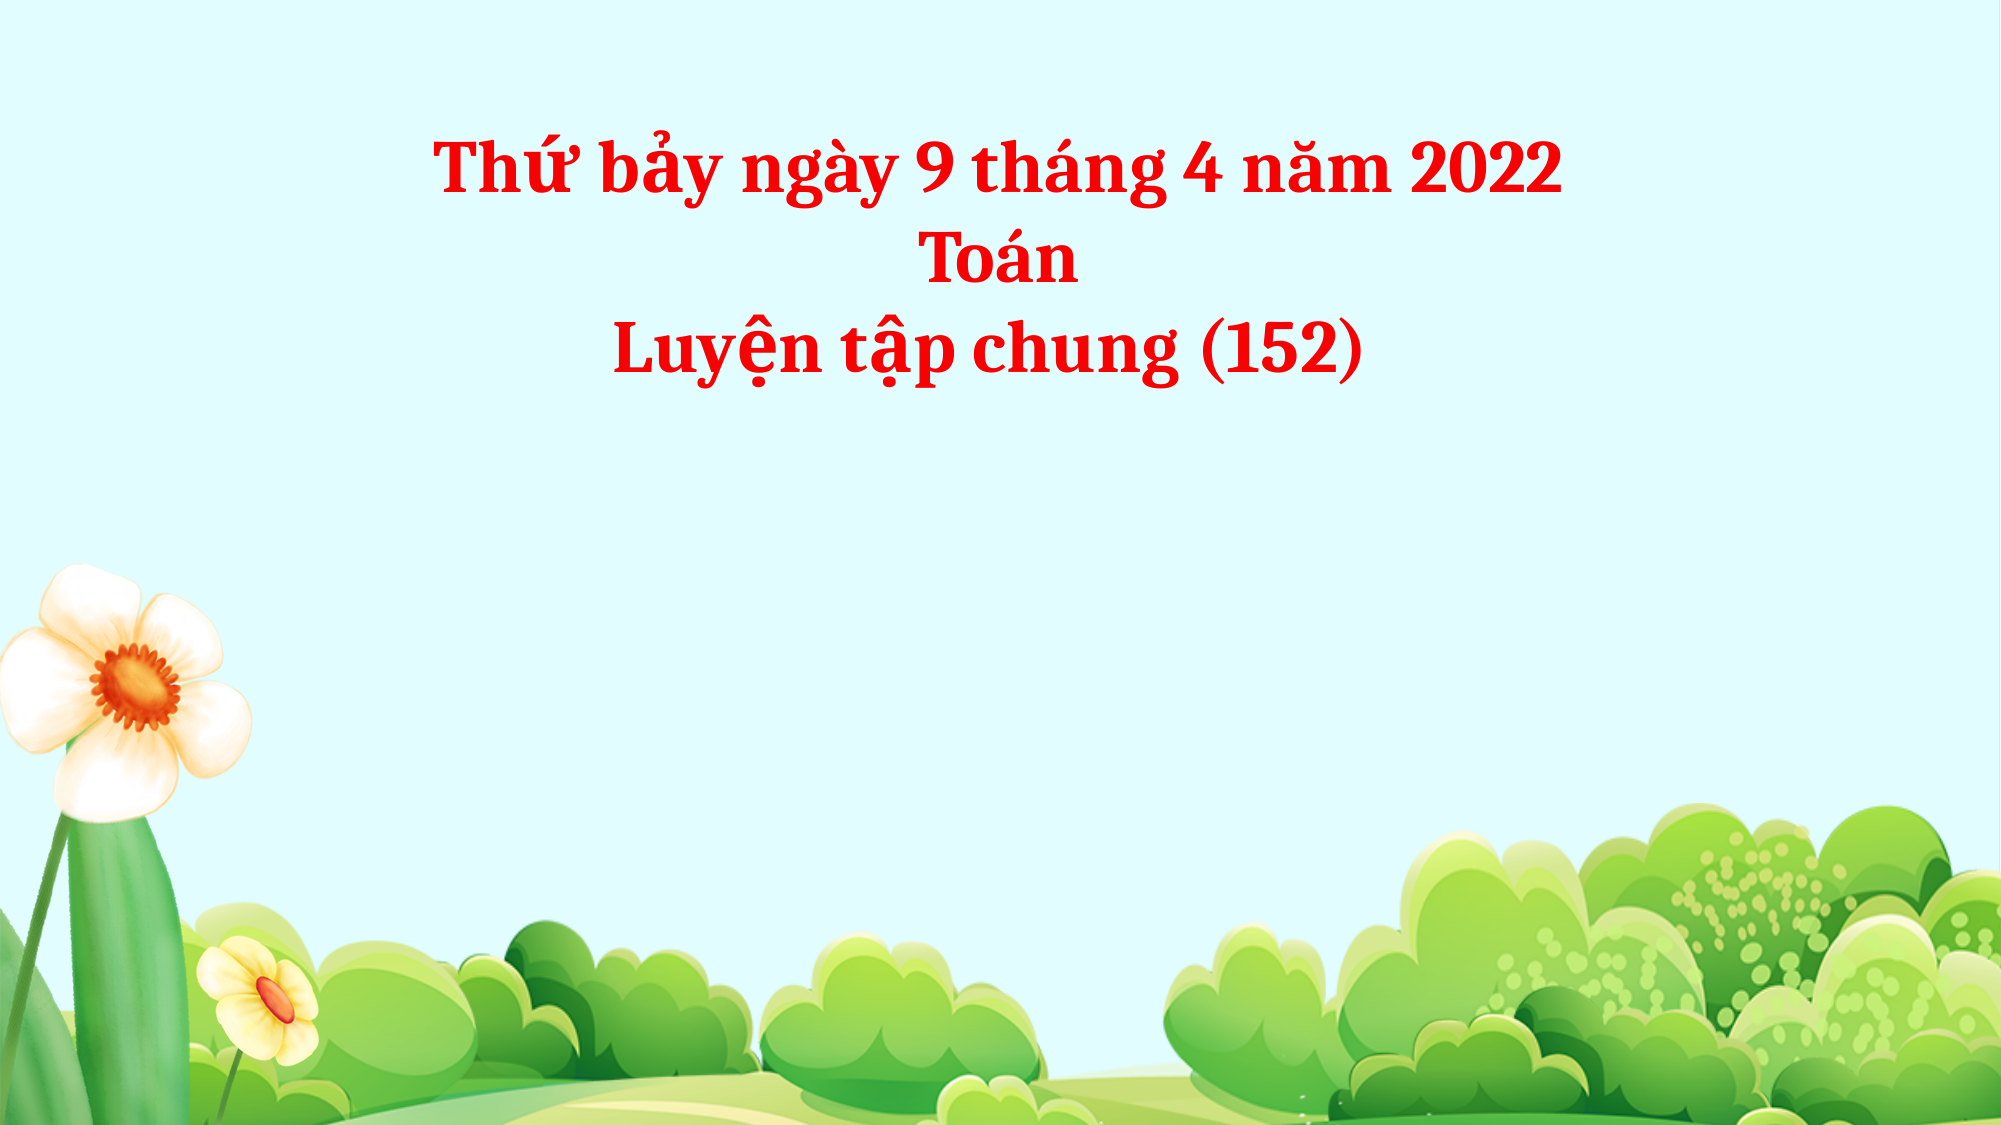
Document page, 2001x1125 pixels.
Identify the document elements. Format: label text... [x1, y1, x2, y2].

picture [0, 0, 2001, 1125]
text_box Thứ bảy ngày 9 tháng 4 năm 2022 Toán Luyện tập chung (152) [419, 110, 1580, 395]
